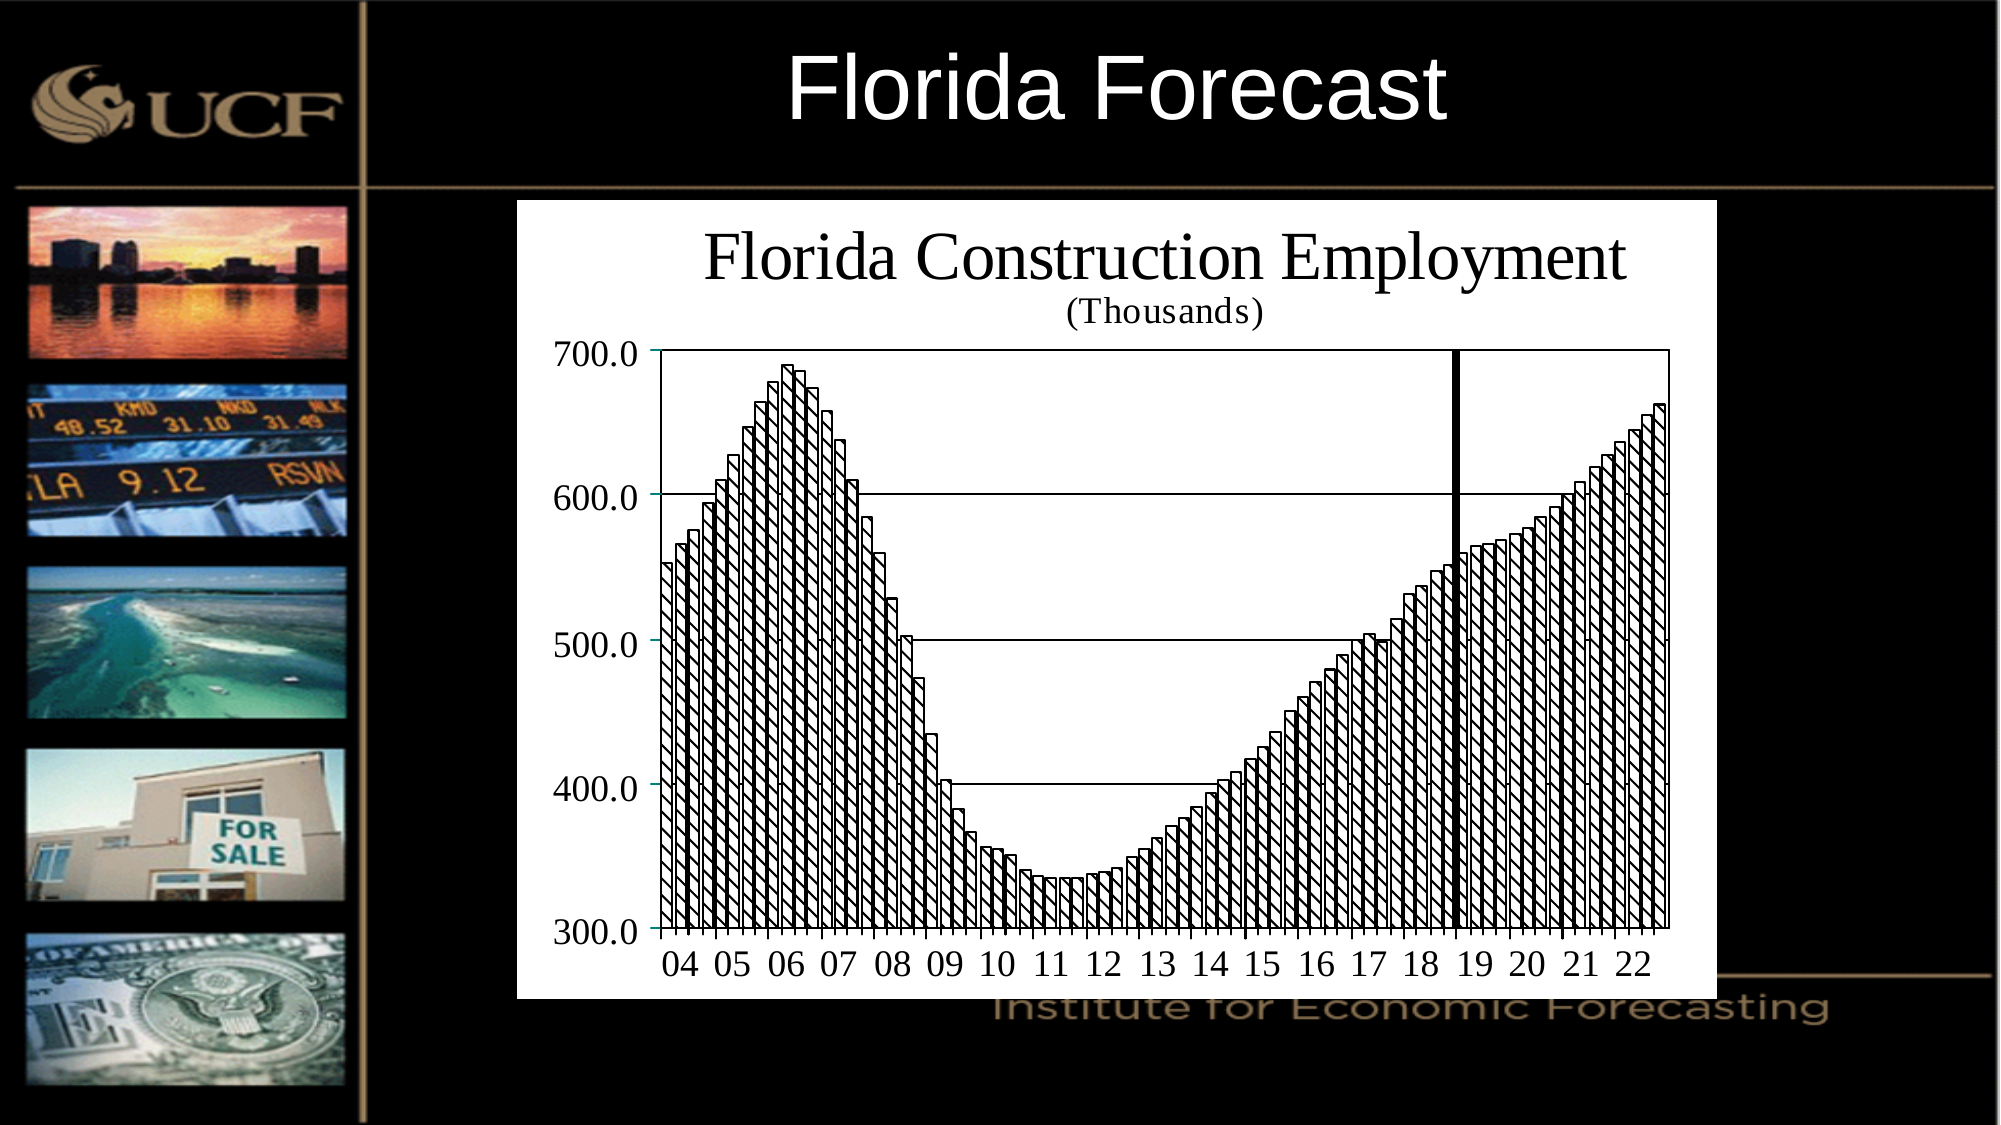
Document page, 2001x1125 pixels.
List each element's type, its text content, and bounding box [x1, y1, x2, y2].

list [517, 199, 1718, 1000]
text_box Florida Forecast [662, 20, 1572, 146]
picture [0, 0, 2000, 1125]
